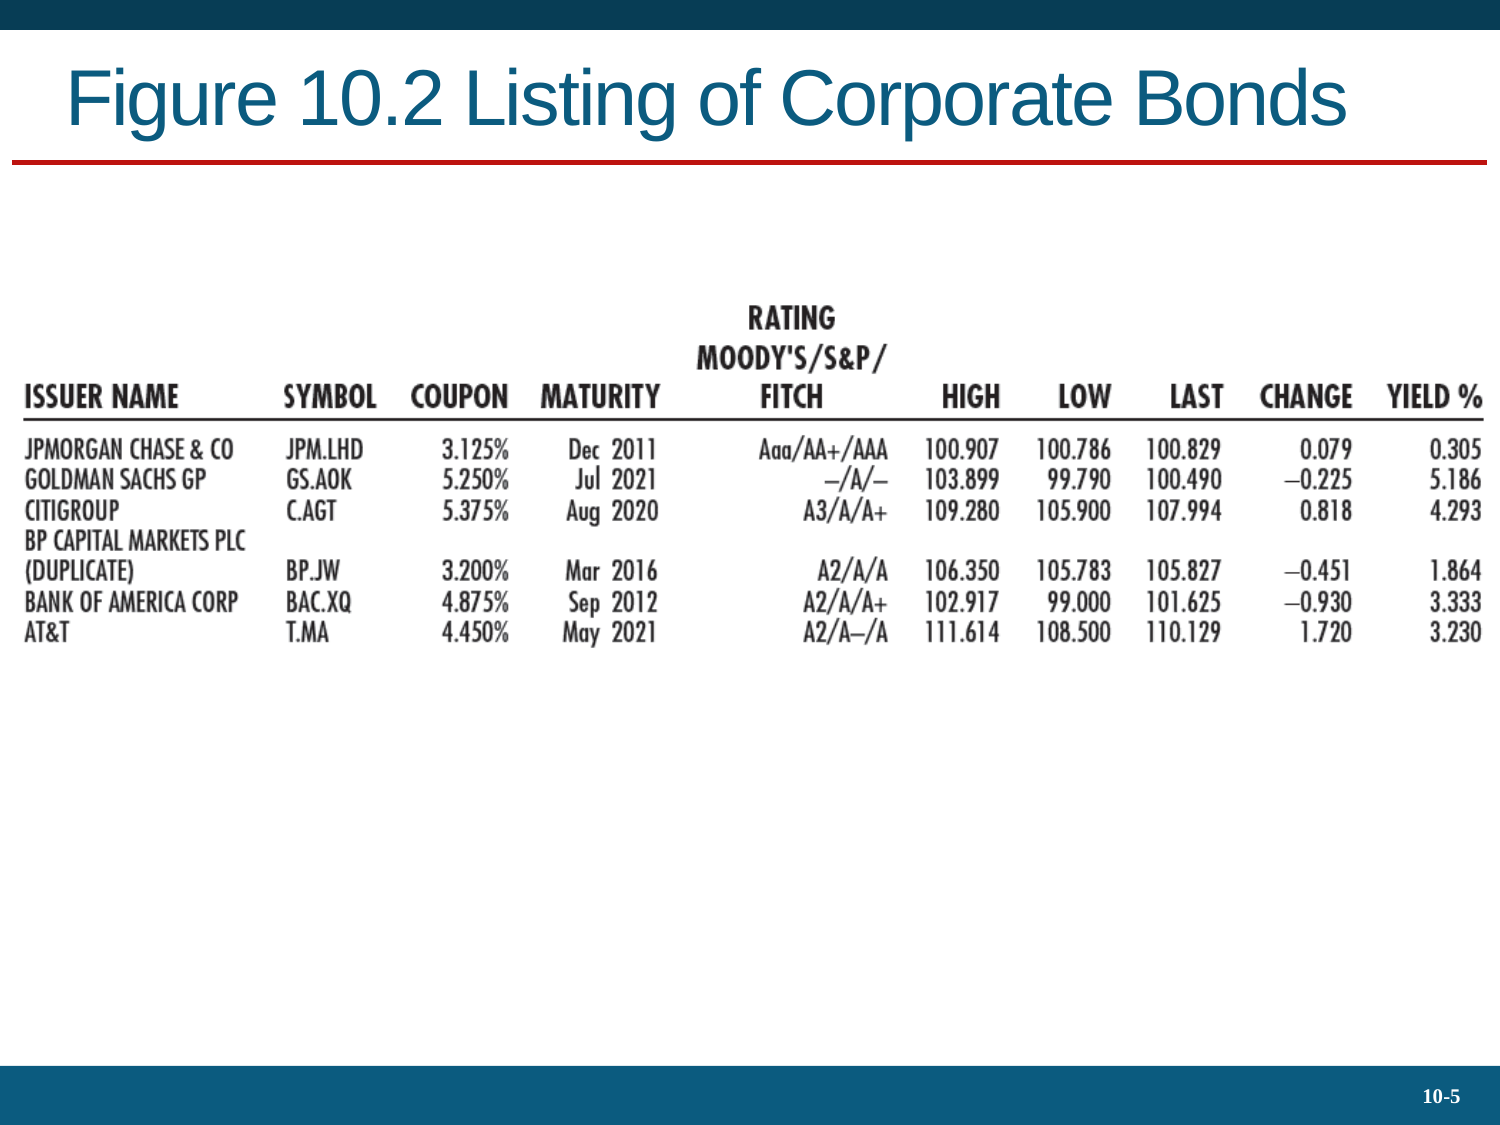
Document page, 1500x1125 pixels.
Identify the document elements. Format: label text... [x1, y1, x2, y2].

title Figure 10.2 Listing of Corporate Bonds [50, 24, 1453, 163]
picture [5, 287, 1492, 659]
